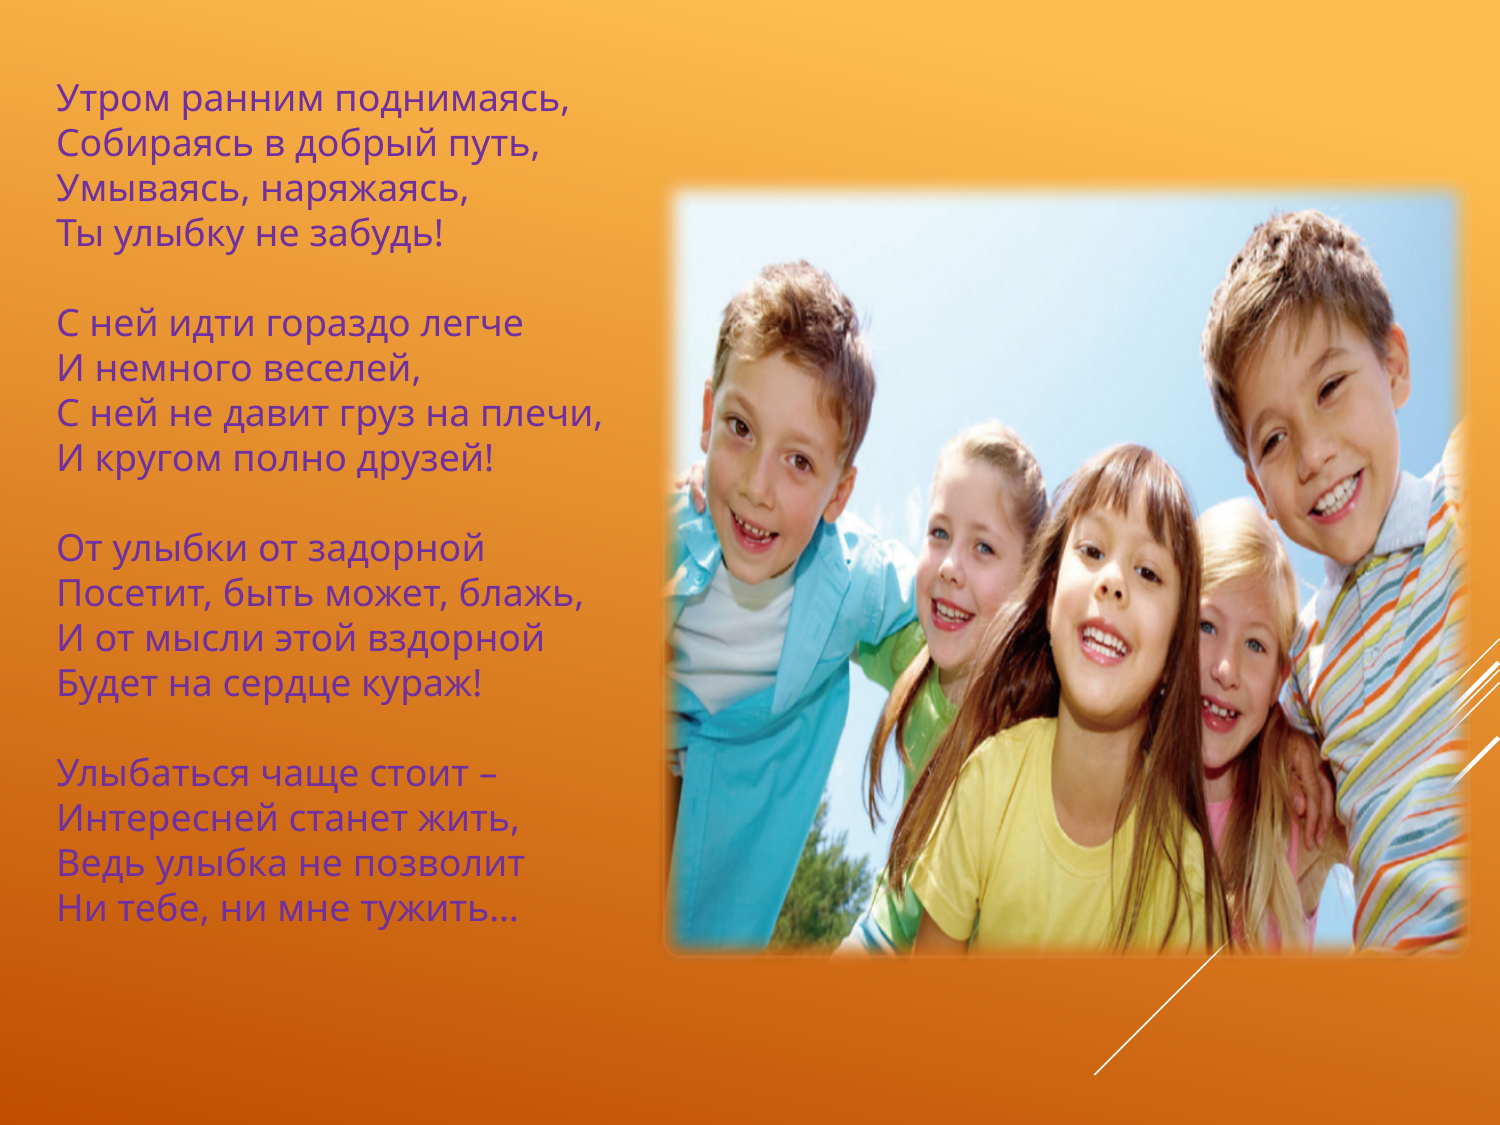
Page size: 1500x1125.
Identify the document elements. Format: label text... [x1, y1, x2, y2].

text_box Утром ранним поднимаясь, Собираясь в добрый путь, Умываясь, наряжаясь, Ты улыбку не забудь! С ней идти гораздо легче И немного веселей, С ней не давит груз на плечи, И кругом полно друзей! От улыбки от задорной Посетит, быть может, блажь, И от мысли этой вздорной Будет на сердце кураж! Улыбаться чаще стоит – Интересней станет жить, Ведь улыбка не позволит Ни тебе, ни мне тужить… [41, 66, 792, 937]
picture [657, 175, 1475, 963]
